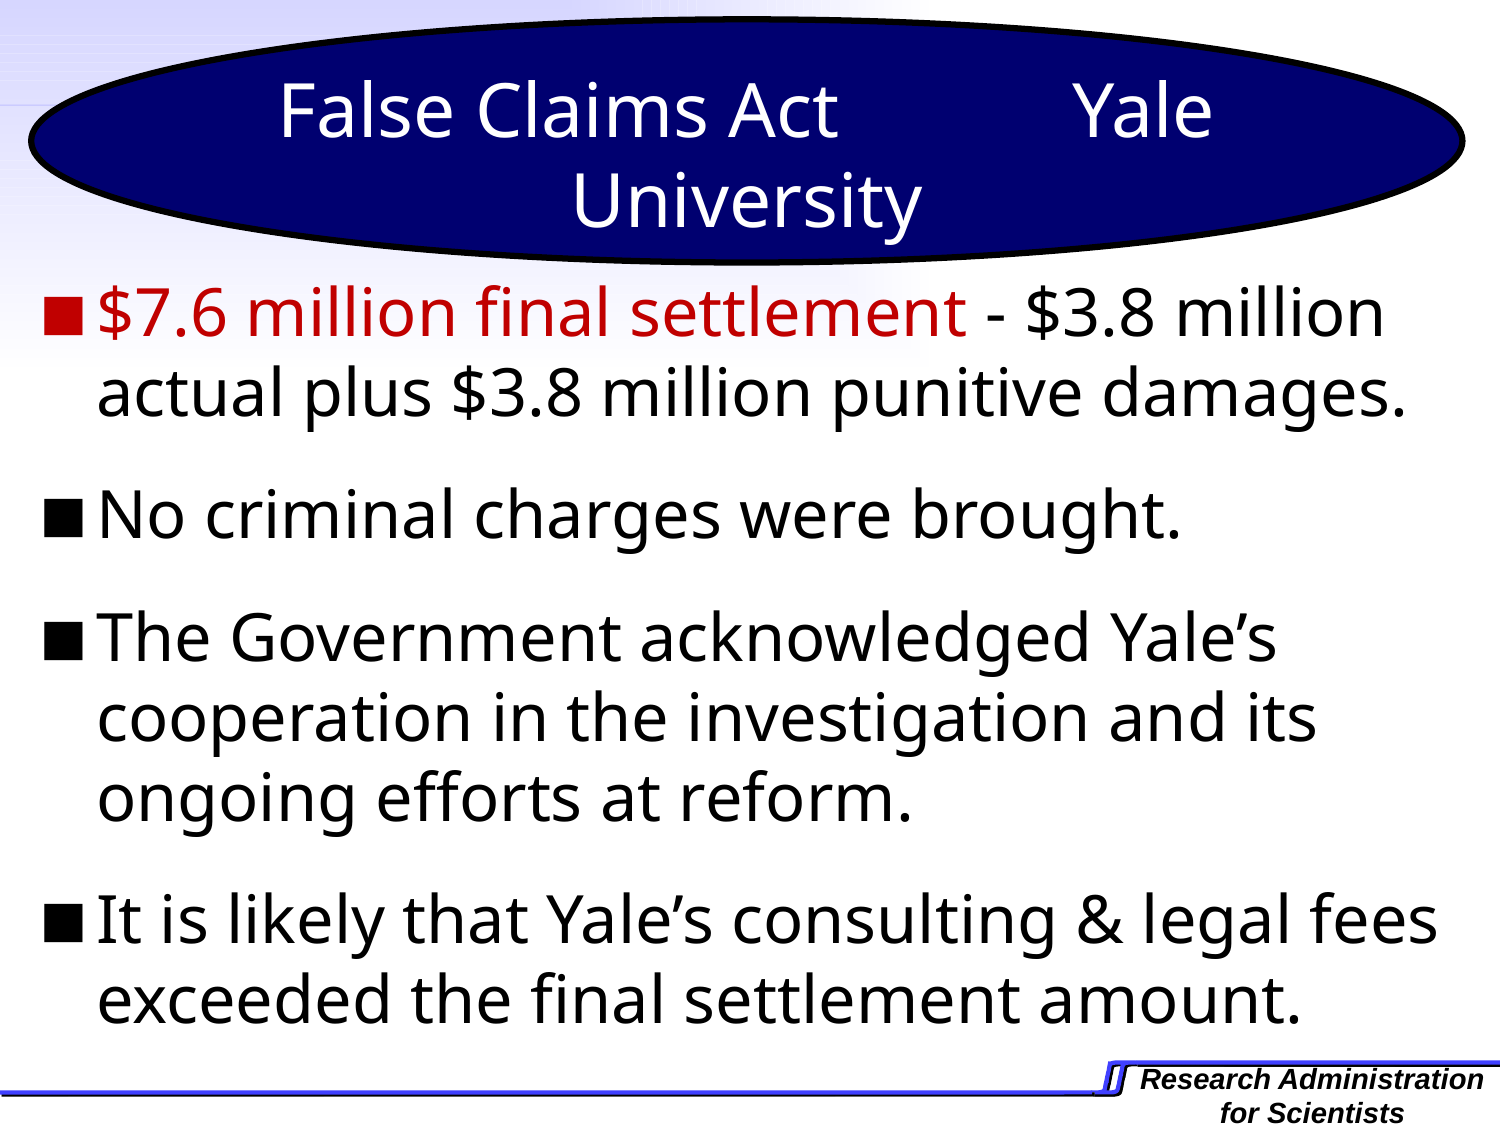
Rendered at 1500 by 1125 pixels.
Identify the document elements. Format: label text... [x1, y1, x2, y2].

text_box False Claims Act Yale University [31, 19, 1463, 263]
list $7.6 million final settlement - $3.8 million actual plus $3.8 million punitive damages. No criminal charges were brought. The Government acknowledged Yale’s cooperation in the investigation and its ongoing efforts at reform. It is likely that Yale’s consulting & legal fees exceeded the final settlement amount. [24, 261, 1500, 1076]
